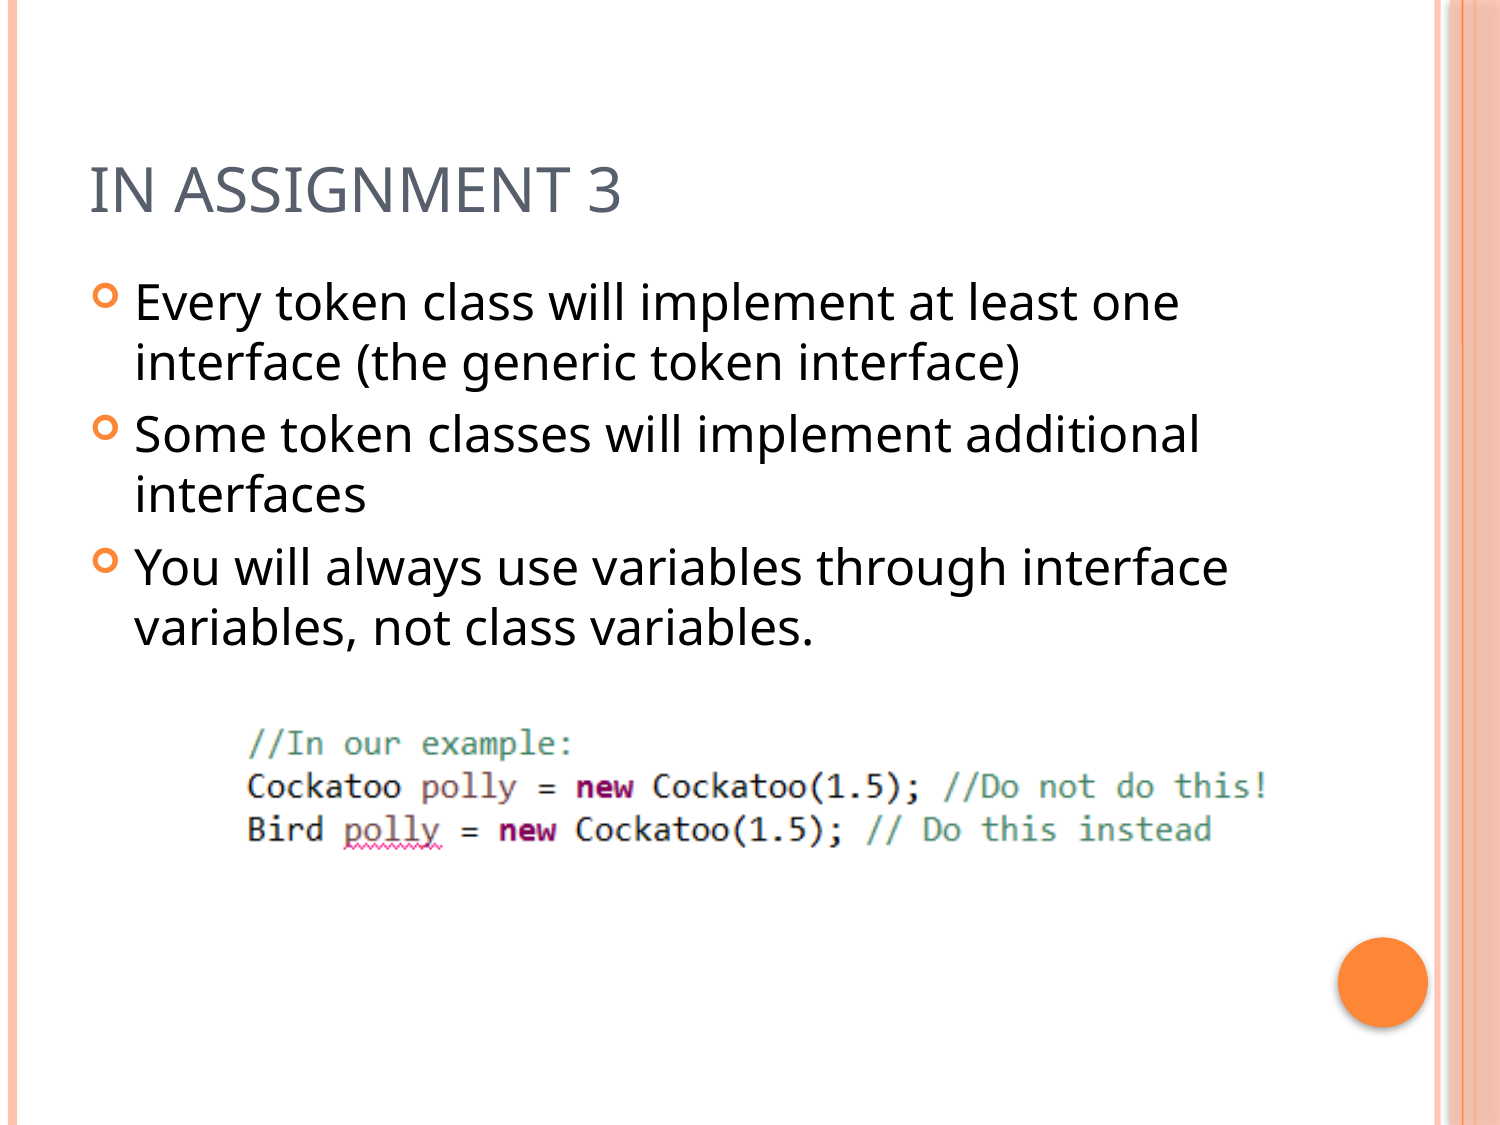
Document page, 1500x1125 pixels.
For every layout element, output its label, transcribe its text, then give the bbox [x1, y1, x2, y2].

list Every token class will implement at least one interface (the generic token interface) Some token classes will implement additional interfaces You will always use variables through interface variables, not class variables. [75, 262, 1300, 1062]
title In Assignment 3 [75, 45, 1300, 233]
picture [236, 711, 1303, 863]
